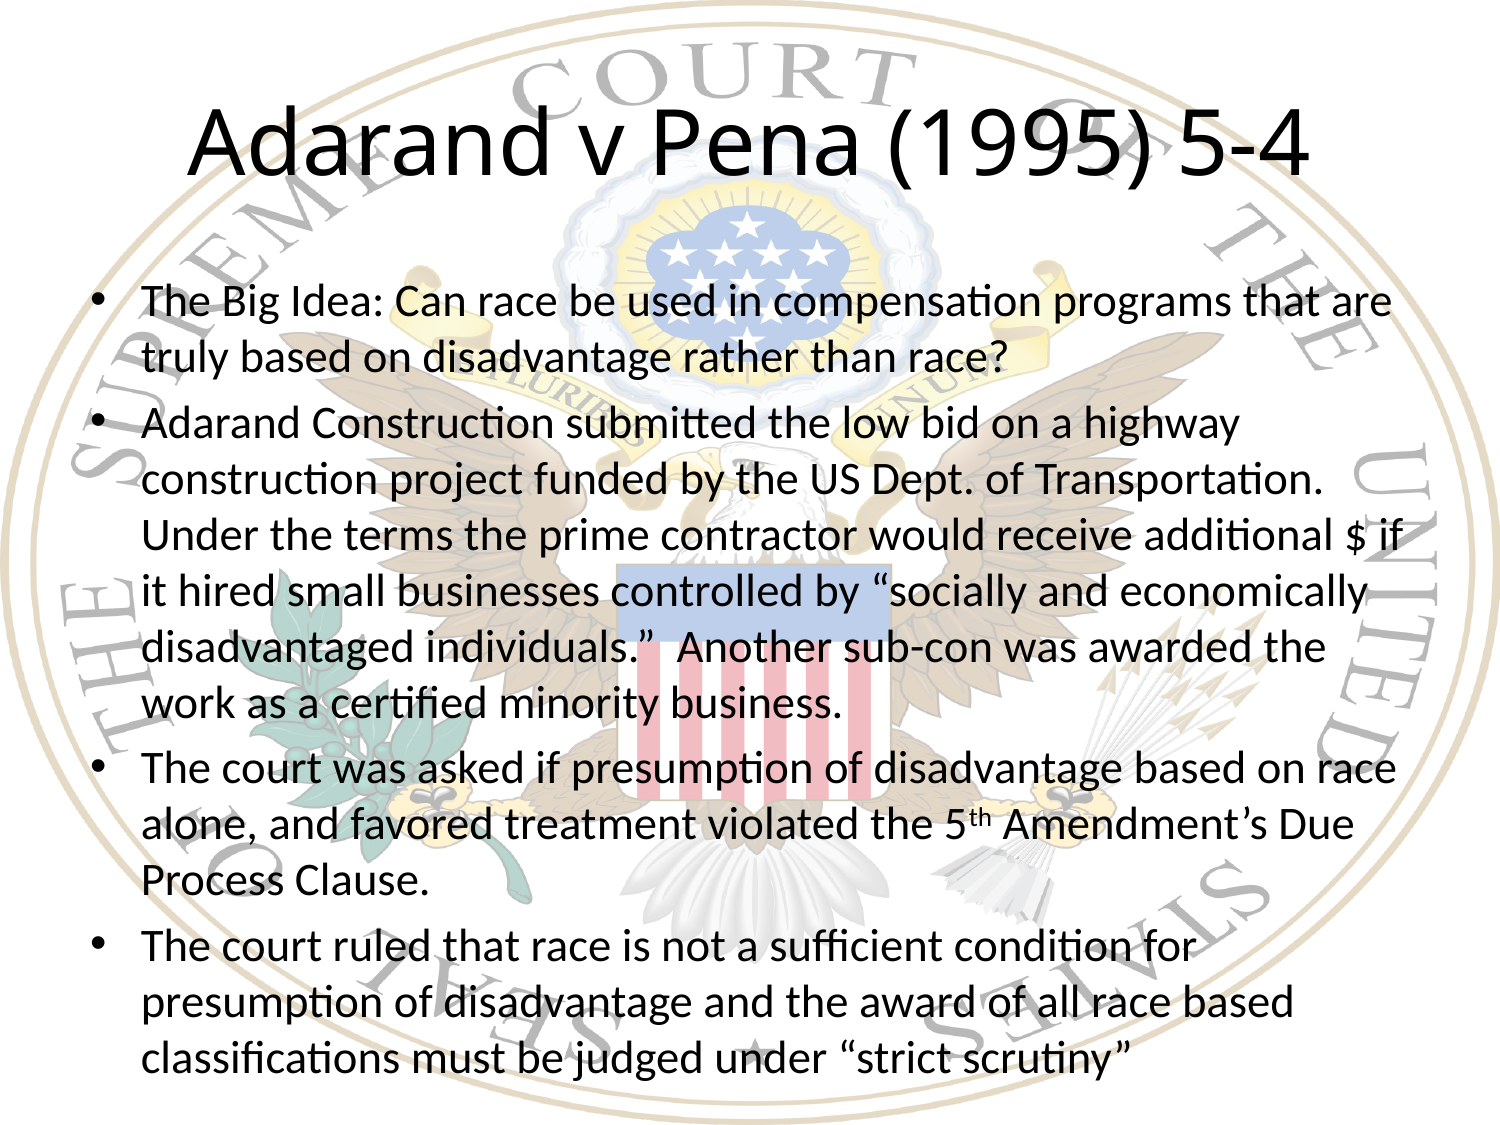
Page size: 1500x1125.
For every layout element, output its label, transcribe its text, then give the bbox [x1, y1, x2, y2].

list The Big Idea: Can race be used in compensation programs that are truly based on disadvantage rather than race? Adarand Construction submitted the low bid on a highway construction project funded by the US Dept. of Transportation. Under the terms the prime contractor would receive additional $ if it hired small businesses controlled by “socially and economically disadvantaged individuals.” Another sub-con was awarded the work as a certified minority business. The court was asked if presumption of disadvantage based on race alone, and favored treatment violated the 5th Amendment’s Due Process Clause. The court ruled that race is not a sufficient condition for presumption of disadvantage and the award of all race based classifications must be judged under “strict scrutiny” [75, 262, 1425, 1100]
title Adarand v Pena (1995) 5-4 [75, 45, 1425, 233]
